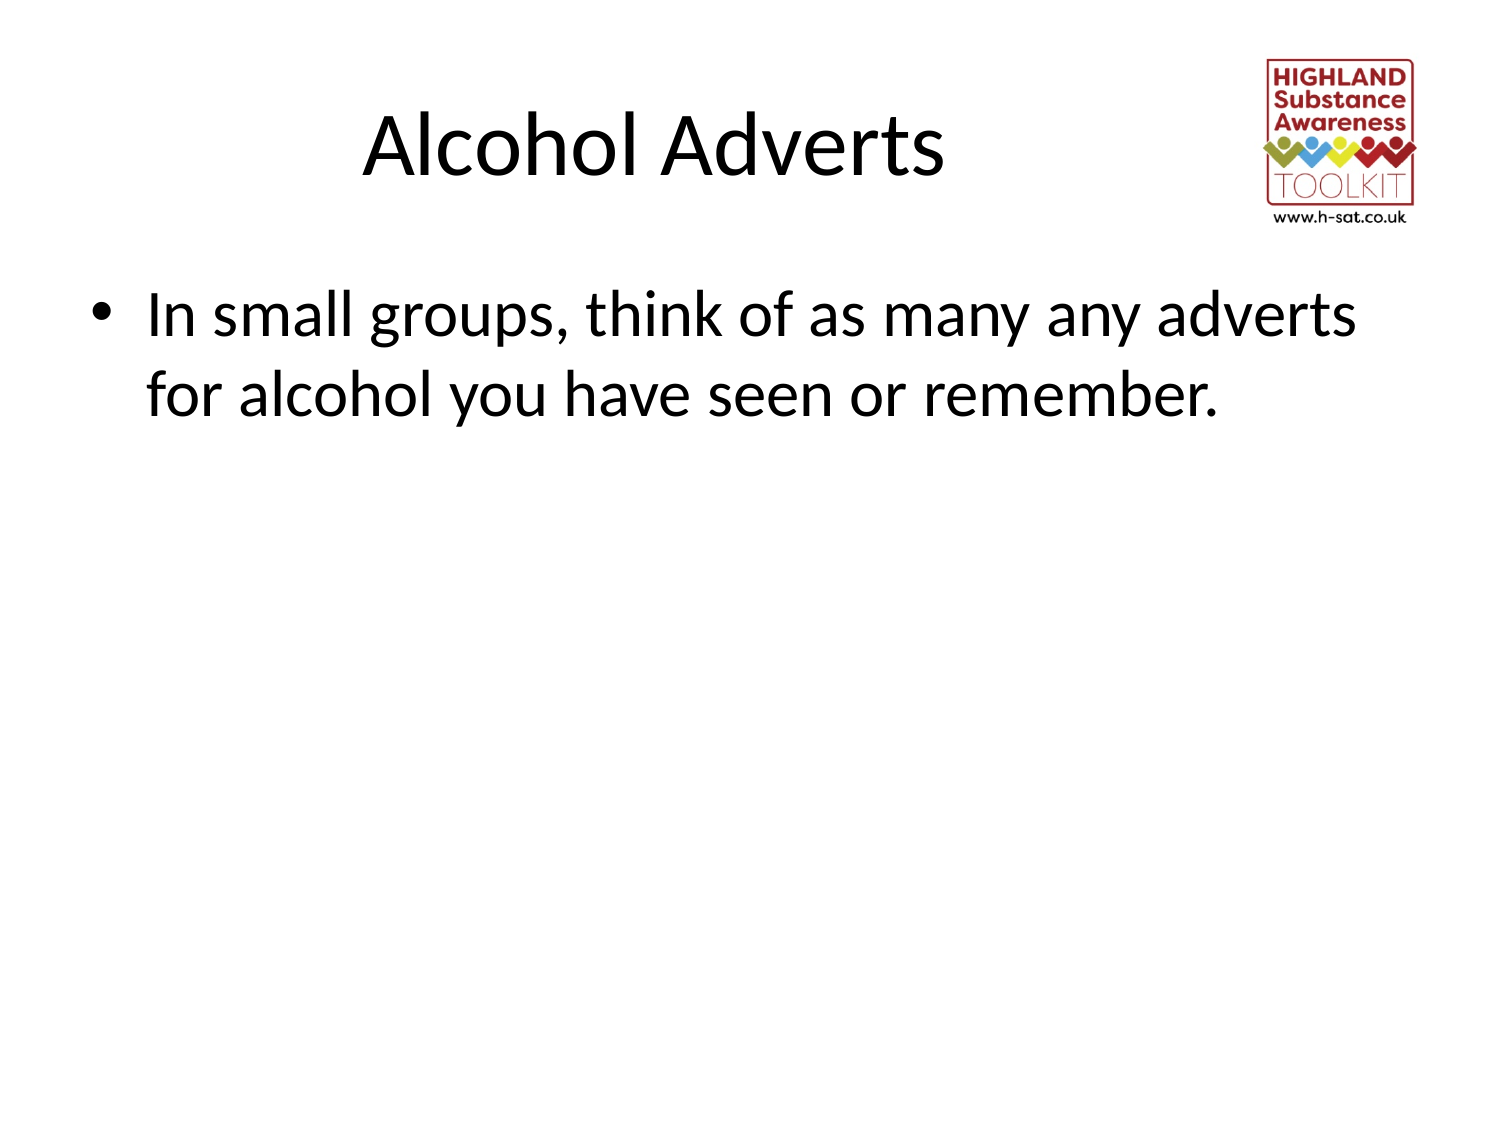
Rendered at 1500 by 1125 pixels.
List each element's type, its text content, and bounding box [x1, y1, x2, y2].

title Alcohol Adverts [75, 45, 1235, 233]
list In small groups, think of as many any adverts for alcohol you have seen or remember. [75, 262, 1425, 1005]
picture [1243, 42, 1436, 239]
